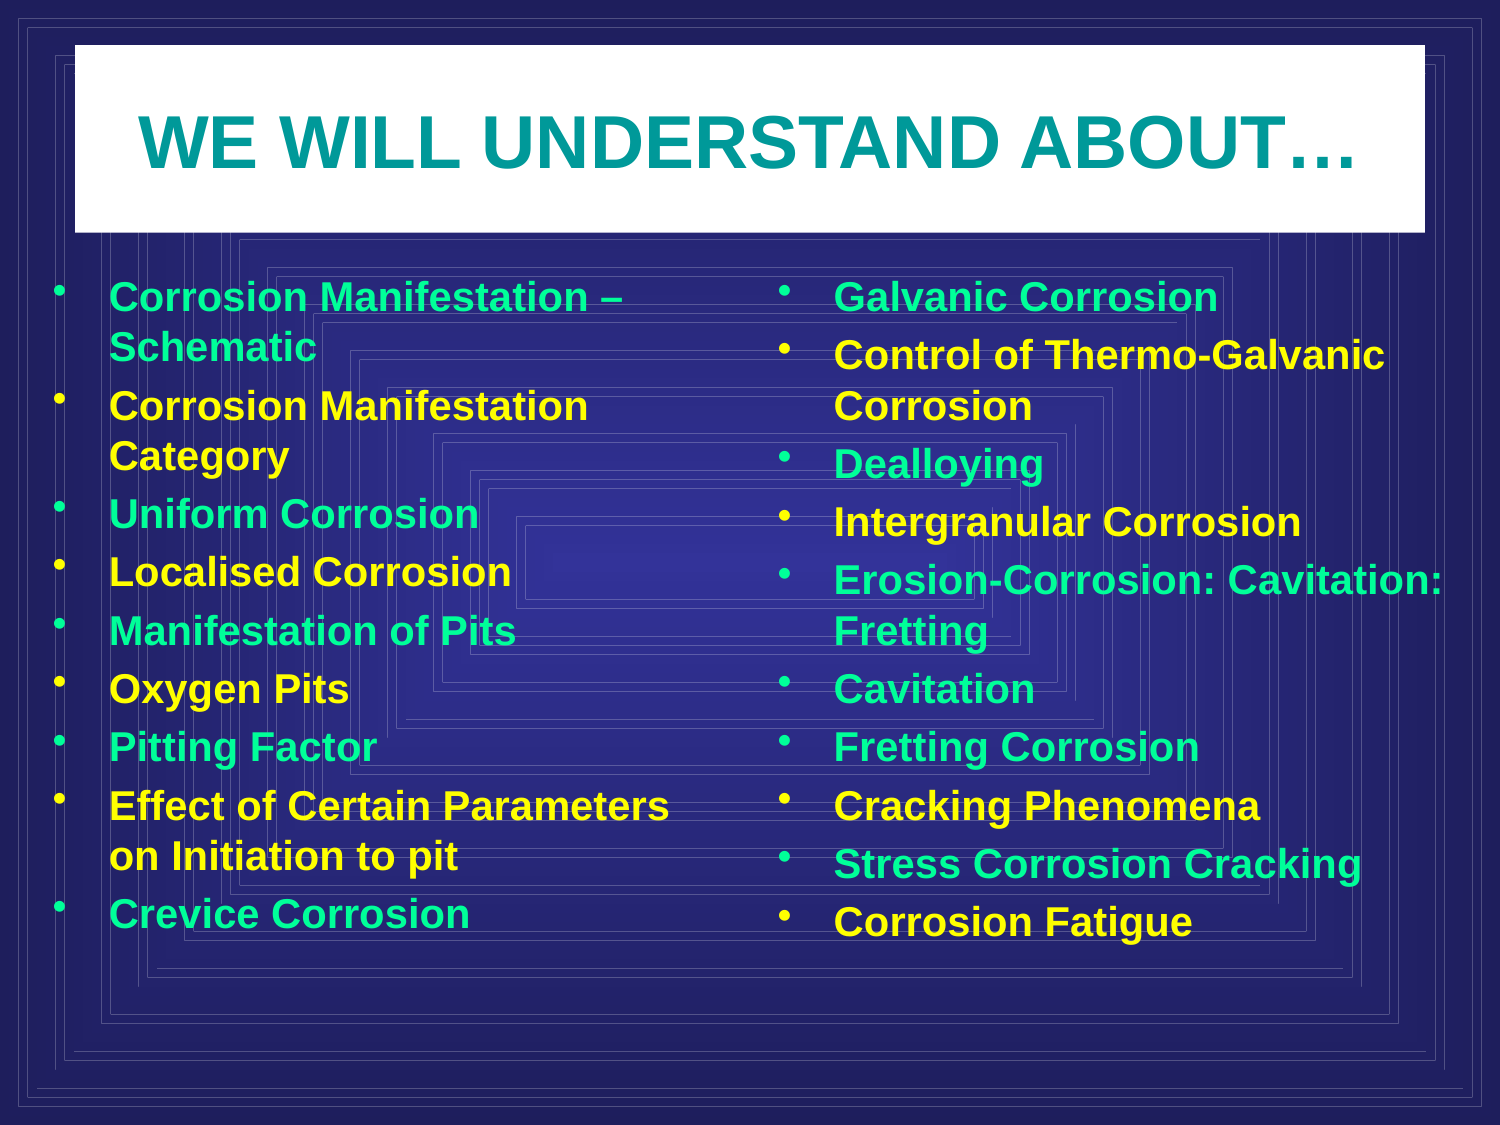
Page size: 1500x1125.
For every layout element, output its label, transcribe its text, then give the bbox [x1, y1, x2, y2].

list Galvanic Corrosion Control of Thermo-Galvanic Corrosion Dealloying Intergranular Corrosion Erosion-Corrosion: Cavitation: Fretting Cavitation Fretting Corrosion Cracking Phenomena Stress Corrosion Cracking Corrosion Fatigue [762, 262, 1463, 975]
list Corrosion Manifestation – Schematic Corrosion Manifestation Category Uniform Corrosion Localised Corrosion Manifestation of Pits Oxygen Pits Pitting Factor Effect of Certain Parameters on Initiation to pit Crevice Corrosion [37, 262, 738, 975]
title WE WILL UNDERSTAND ABOUT… [75, 45, 1425, 233]
